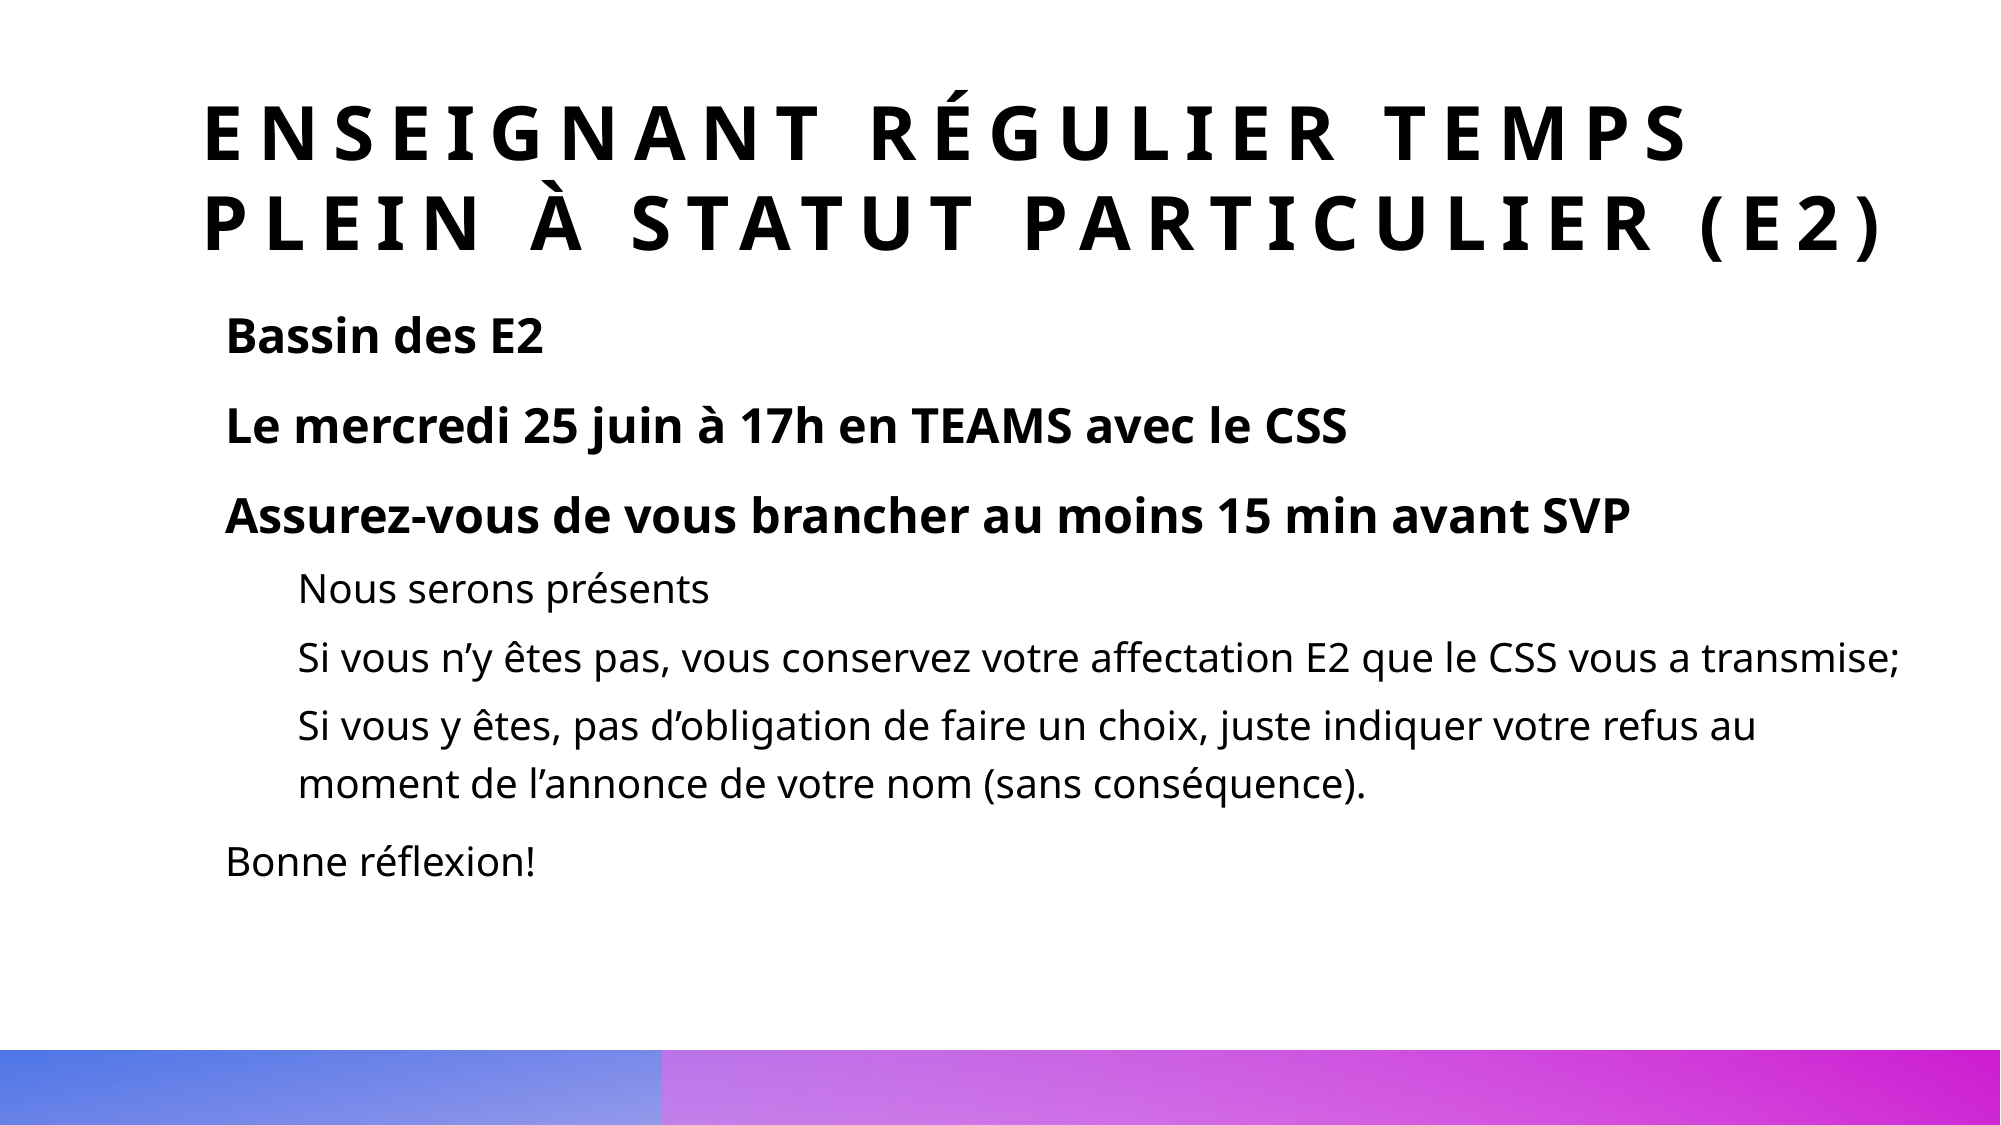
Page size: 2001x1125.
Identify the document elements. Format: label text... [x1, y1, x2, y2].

title Enseignant régulier temps plein à statut particulier (e2) [201, 62, 1882, 266]
list Bassin des E2 Le mercredi 25 juin à 17h en TEAMS avec le CSS Assurez-vous de vous brancher au moins 15 min avant SVP Nous serons présents Si vous n’y êtes pas, vous conservez votre affectation E2 que le CSS vous a transmise; Si vous y êtes, pas d’obligation de faire un choix, juste indiquer votre refus au moment de l’annonce de votre nom (sans conséquence). Bonne réflexion! [225, 293, 1905, 944]
